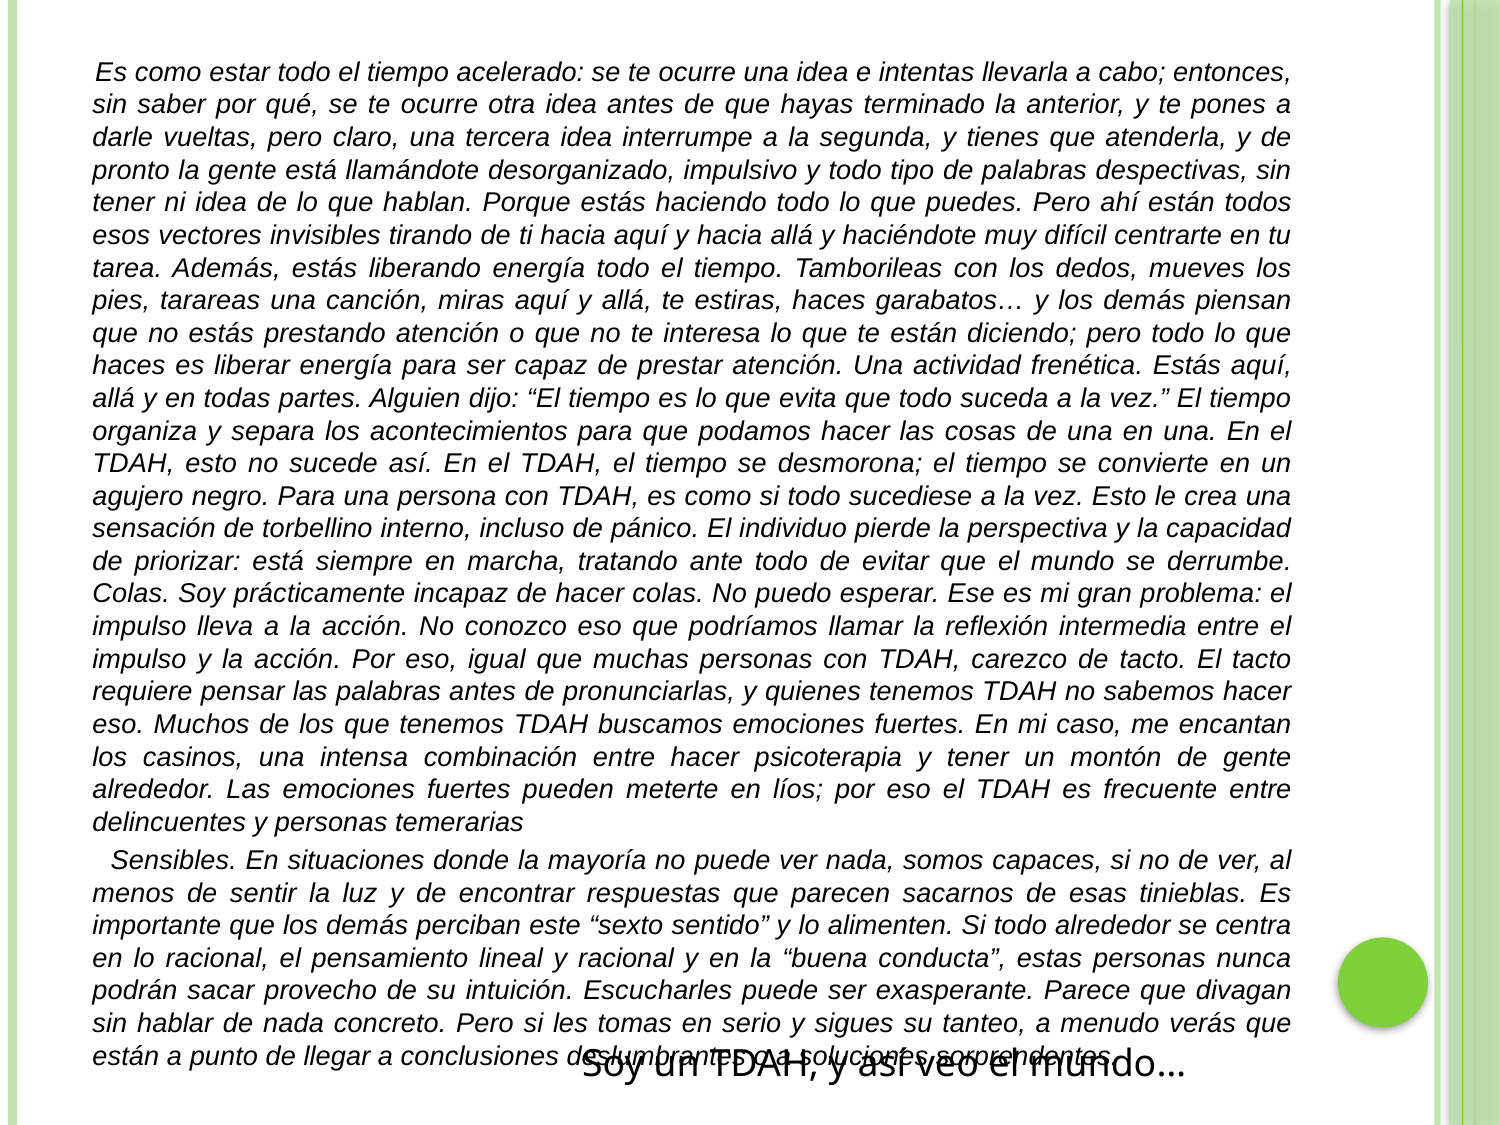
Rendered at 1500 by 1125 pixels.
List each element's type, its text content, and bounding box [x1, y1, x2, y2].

text_box Soy un TDAH, y así veo el mundo… [567, 1031, 1202, 1091]
list Es como estar todo el tiempo acelerado: se te ocurre una idea e intentas llevarla a cabo; entonces, sin saber por qué, se te ocurre otra idea antes de que hayas terminado la anterior, y te pones a darle vueltas, pero claro, una tercera idea interrumpe a la segunda, y tienes que atenderla, y de pronto la gente está llamándote desorganizado, impulsivo y todo tipo de palabras despectivas, sin tener ni idea de lo que hablan. Porque estás haciendo todo lo que puedes. Pero ahí están todos esos vectores invisibles tirando de ti hacia aquí y hacia allá y haciéndote muy difícil centrarte en tu tarea. Además, estás liberando energía todo el tiempo. Tamborileas con los dedos, mueves los pies, tarareas una canción, miras aquí y allá, te estiras, haces garabatos… y los demás piensan que no estás prestando atención o que no te interesa lo que te están diciendo; pero todo lo que haces es liberar energía para ser capaz de prestar atención. Una actividad frenética. Estás aquí, allá y en todas partes. Alguien dijo: “El tiempo es lo que evita que todo suceda a la vez.” El tiempo organiza y separa los acontecimientos para que podamos hacer las cosas de una en una. En el TDAH, esto no sucede así. En el TDAH, el tiempo se desmorona; el tiempo se convierte en un agujero negro. Para una persona con TDAH, es como si todo sucediese a la vez. Esto le crea una sensación de torbellino interno, incluso de pánico. El individuo pierde la perspectiva y la capacidad de priorizar: está siempre en marcha, tratando ante todo de evitar que el mundo se derrumbe. Colas. Soy prácticamente incapaz de hacer colas. No puedo esperar. Ese es mi gran problema: el impulso lleva a la acción. No conozco eso que podríamos llamar la reflexión intermedia entre el impulso y la acción. Por eso, igual que muchas personas con TDAH, carezco de tacto. El tacto requiere pensar las palabras antes de pronunciarlas, y quienes tenemos TDAH no sabemos hacer eso. Muchos de los que tenemos TDAH buscamos emociones fuertes. En mi caso, me encantan los casinos, una intensa combinación entre hacer psicoterapia y tener un montón de gente alrededor. Las emociones fuertes pueden meterte en líos; por eso el TDAH es frecuente entre delincuentes y personas temerarias Sensibles. En situaciones donde la mayoría no puede ver nada, somos capaces, si no de ver, al menos de sentir la luz y de encontrar respuestas que parecen sacarnos de esas tinieblas. Es importante que los demás perciban este “sexto sentido” y lo alimenten. Si todo alrededor se centra en lo racional, el pensamiento lineal y racional y en la “buena conducta”, estas personas nunca podrán sacar provecho de su intuición. Escucharles puede ser exasperante. Parece que divagan sin hablar de nada concreto. Pero si les tomas en serio y sigues su tanteo, a menudo verás que están a punto de llegar a conclusiones deslumbrantes o a soluciones sorprendentes. [35, 46, 1307, 1090]
